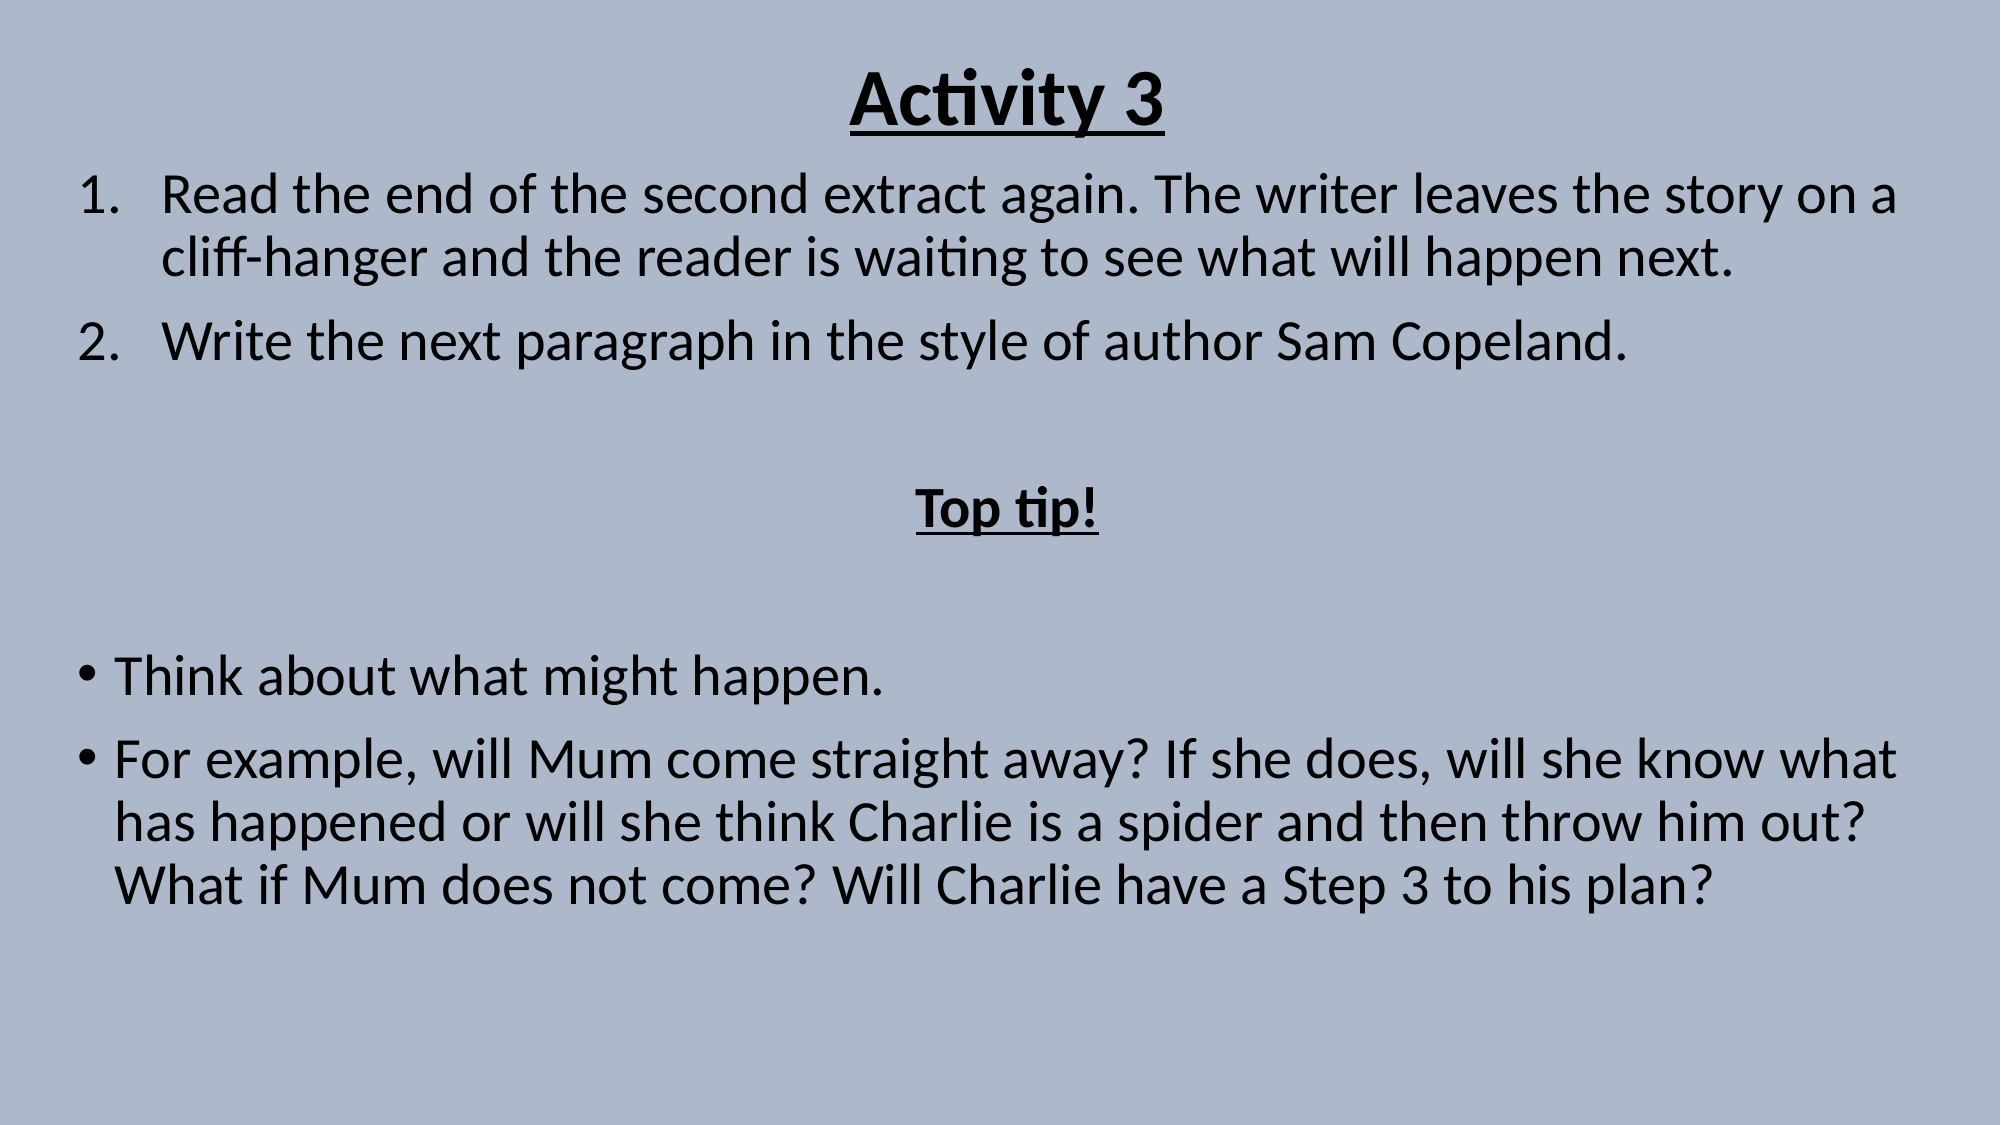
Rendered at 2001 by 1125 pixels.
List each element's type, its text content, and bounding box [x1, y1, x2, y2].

list Activity 3 Read the end of the second extract again. The writer leaves the story on a cliff-hanger and the reader is waiting to see what will happen next. Write the next paragraph in the style of author Sam Copeland. Top tip! Think about what might happen. For example, will Mum come straight away? If she does, will she know what has happened or will she think Charlie is a spider and then throw him out? What if Mum does not come? Will Charlie have a Step 3 to his plan? [62, 47, 1953, 1099]
